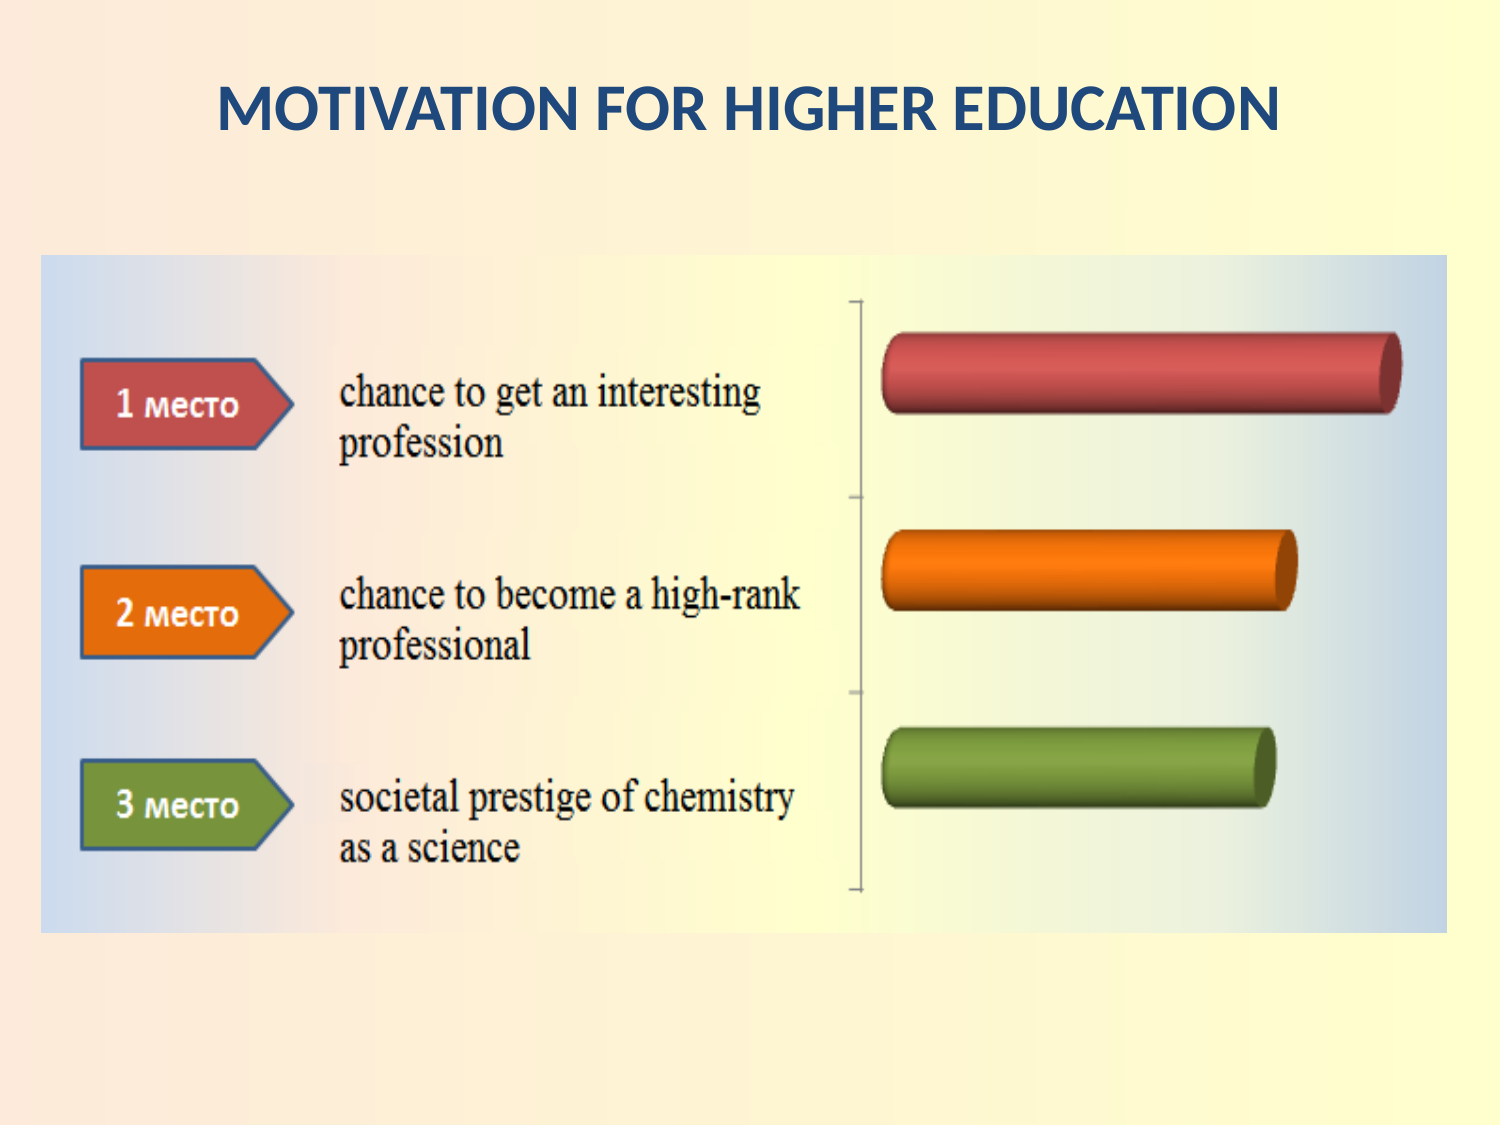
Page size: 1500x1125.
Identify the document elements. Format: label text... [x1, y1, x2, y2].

text_box MOTIVATION FOR HIGHER EDUCATION [0, 0, 1500, 210]
picture [40, 255, 1447, 934]
